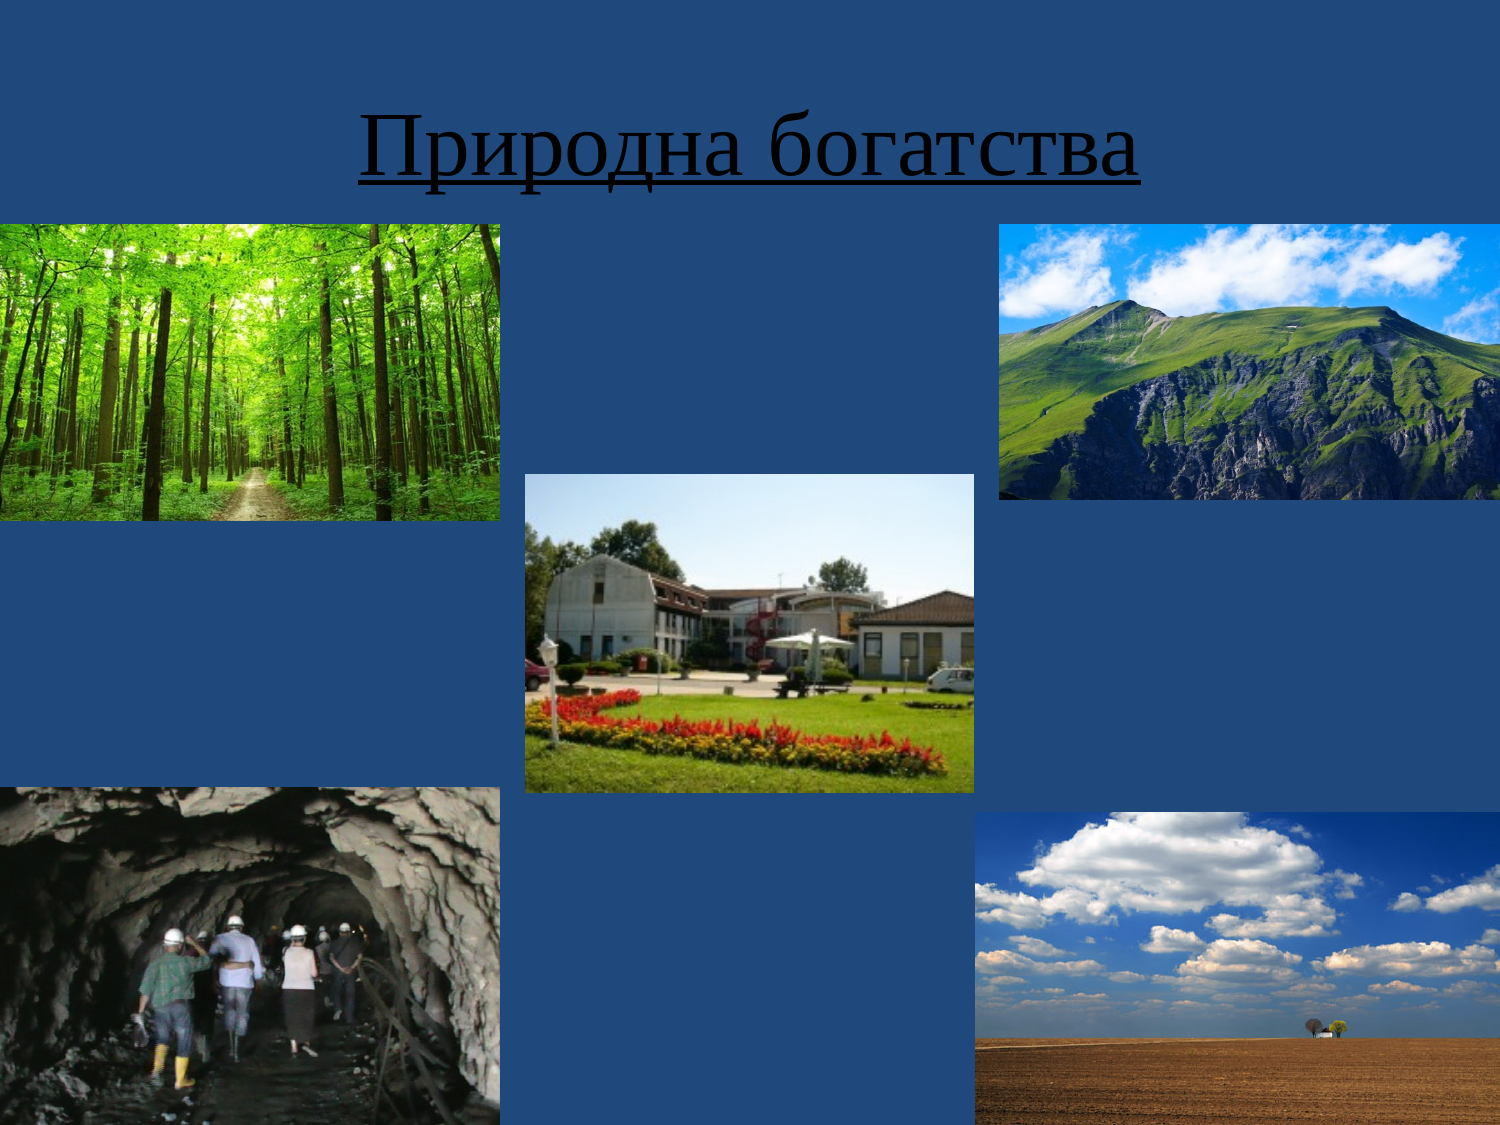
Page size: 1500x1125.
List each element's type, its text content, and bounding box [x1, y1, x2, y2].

picture [974, 812, 1500, 1125]
title Природна богатства [75, 45, 1425, 233]
picture [524, 474, 974, 794]
picture [0, 787, 501, 1125]
picture [0, 224, 501, 521]
picture [999, 224, 1500, 501]
